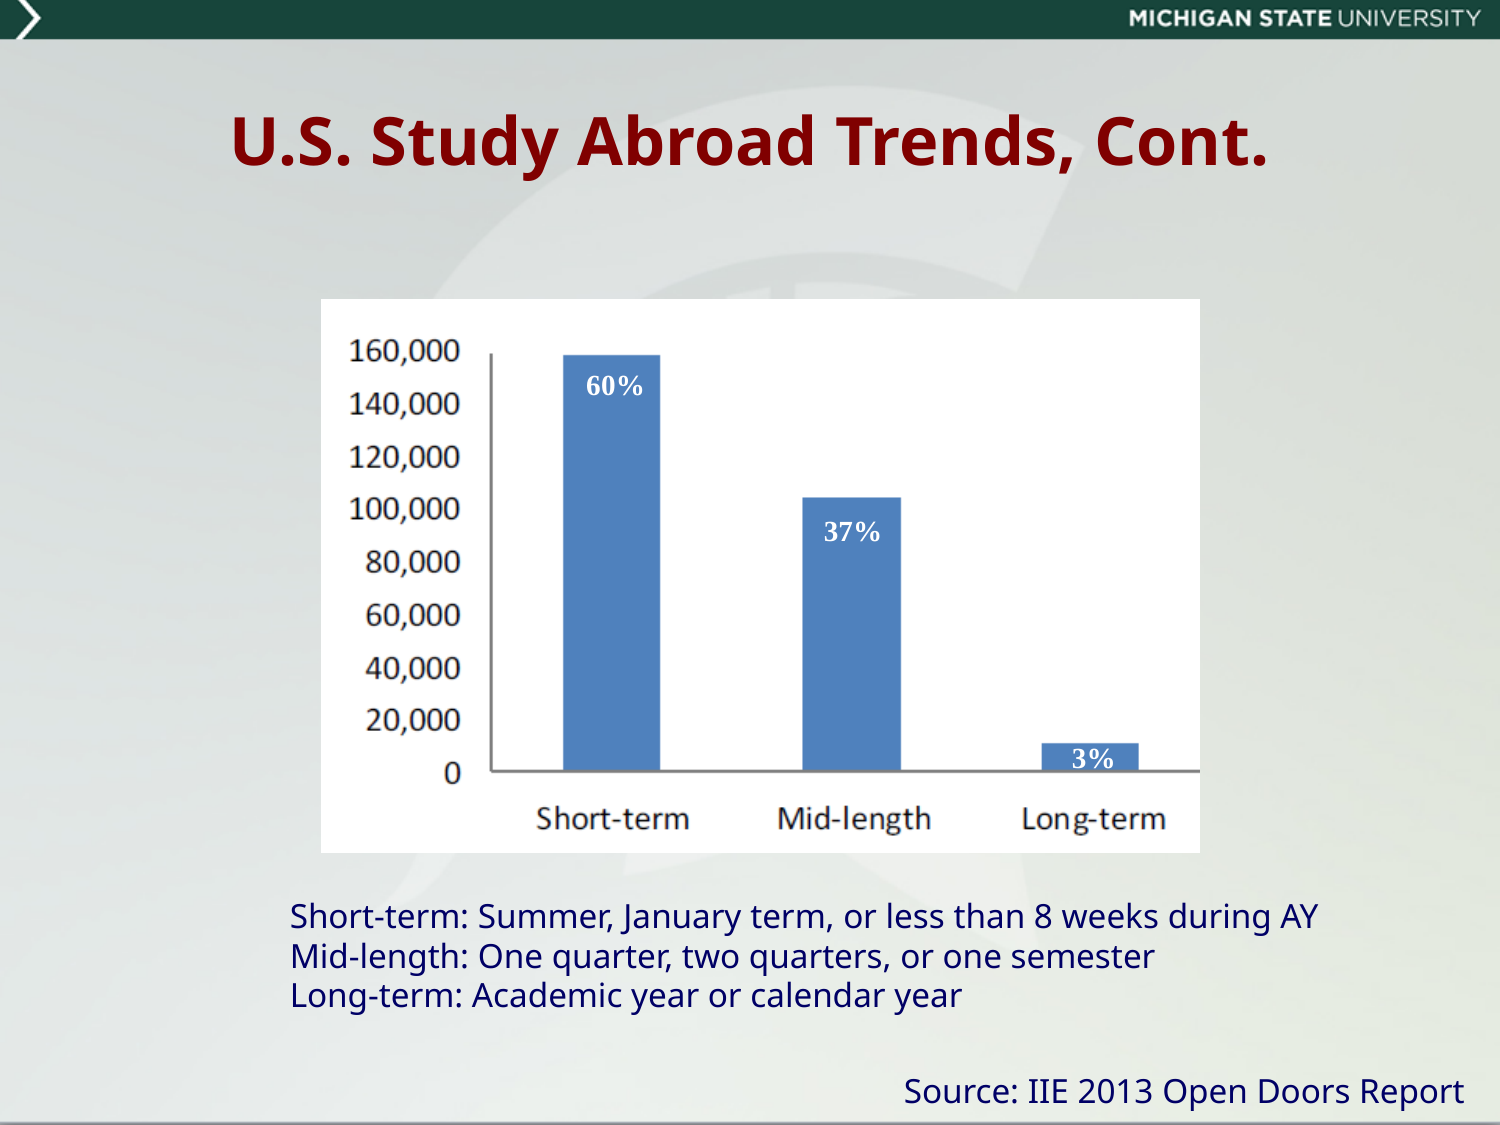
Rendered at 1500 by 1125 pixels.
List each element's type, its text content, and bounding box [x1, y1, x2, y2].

title U.S. Study Abroad Trends, Cont. [75, 45, 1425, 233]
text_box Short-term: Summer, January term, or less than 8 weeks during AY Mid-length: One quarter, two quarters, or one semester Long-term: Academic year or calendar year [274, 887, 1400, 1022]
text_box Source: IIE 2013 Open Doors Report [889, 1062, 1490, 1118]
picture [0, 0, 1500, 1125]
